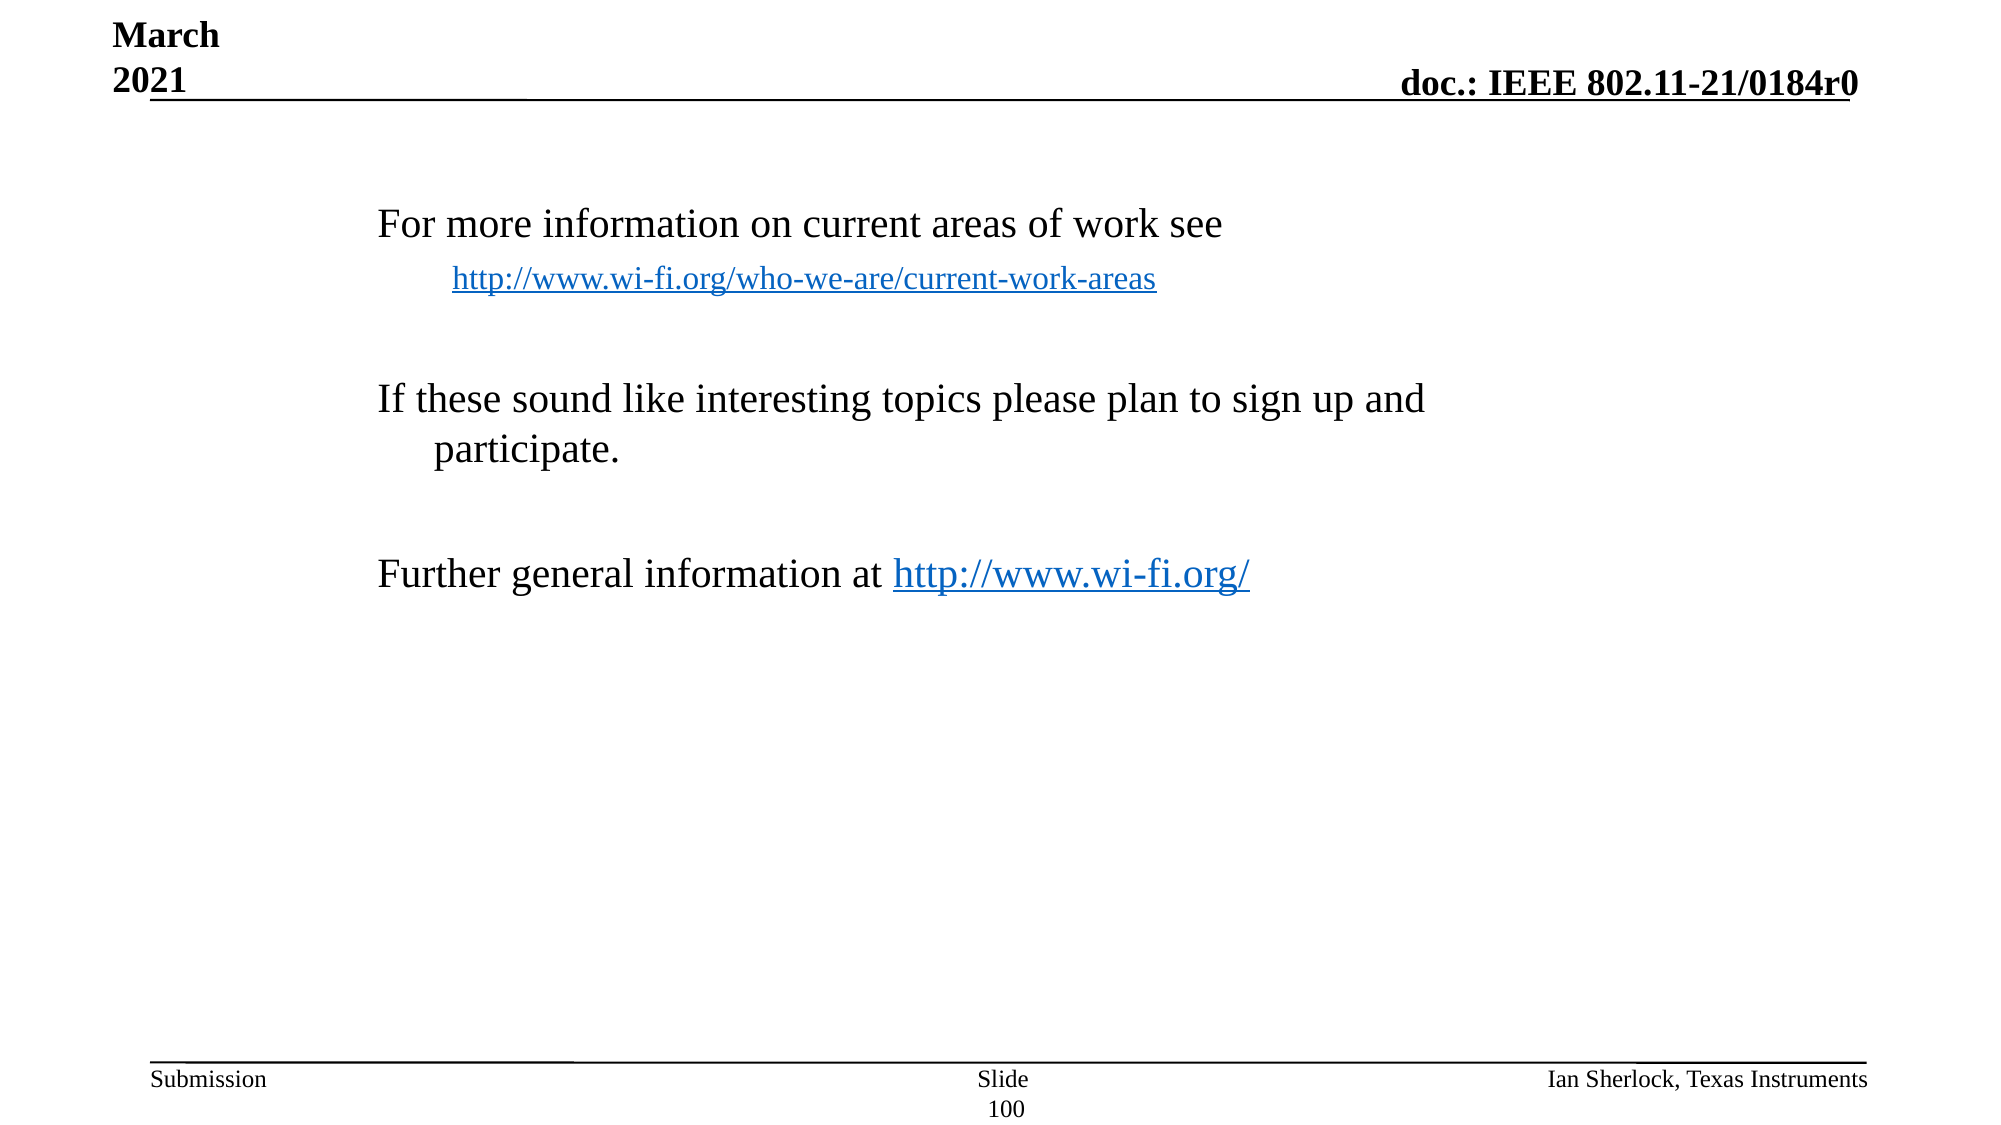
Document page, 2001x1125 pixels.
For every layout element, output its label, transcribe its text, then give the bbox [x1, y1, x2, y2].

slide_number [111, 0, 272, 101]
footer Ian Sherlock, Texas Instruments [1171, 1061, 1869, 1093]
slide_number Slide 100 [962, 1061, 1050, 1093]
list For more information on current areas of work see http://www.wi-fi.org/who-we-are/current-work-areas If these sound like interesting topics please plan to sign up and participate. Further general information at http://www.wi-fi.org/ [362, 125, 1638, 1048]
